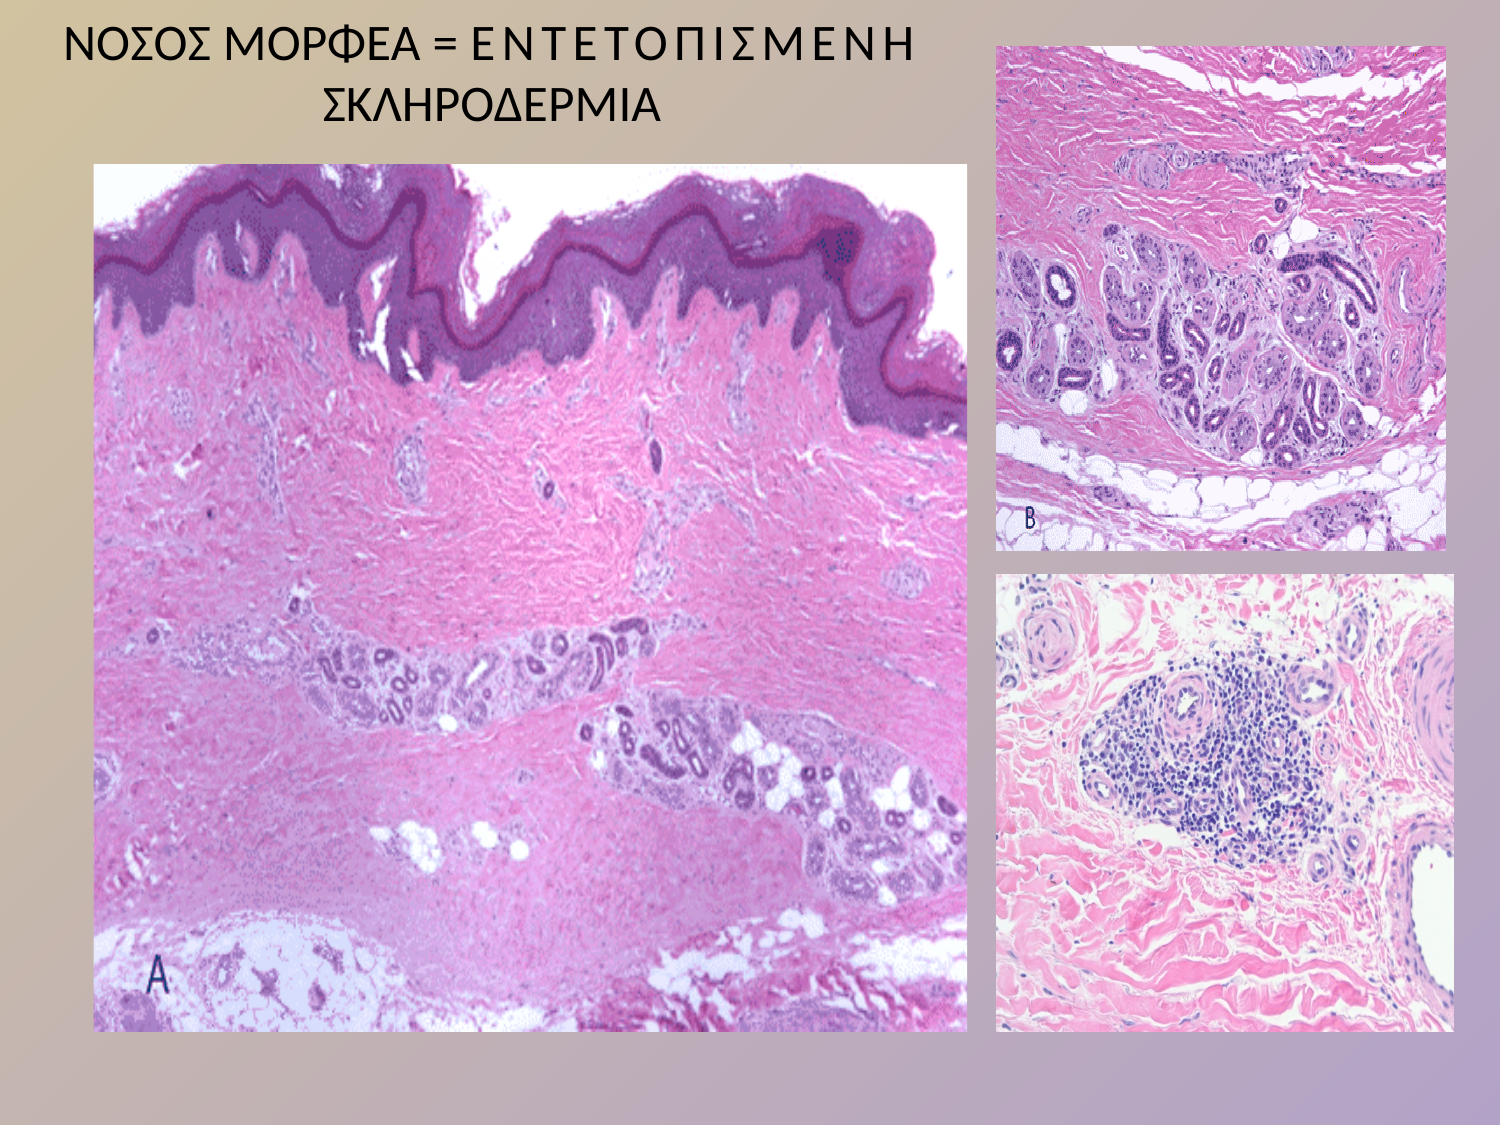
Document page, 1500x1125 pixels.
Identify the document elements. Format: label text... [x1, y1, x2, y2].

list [93, 163, 968, 1032]
picture [995, 46, 1447, 552]
picture [995, 573, 1454, 1032]
title ΝΟΣΟΣ ΜΟΡΦΕΑ = ΕΝΤΕΤΟΠΙΣΜΕΝΗ ΣΚΛΗΡΟΔΕΡΜΙΑ [0, 0, 985, 141]
